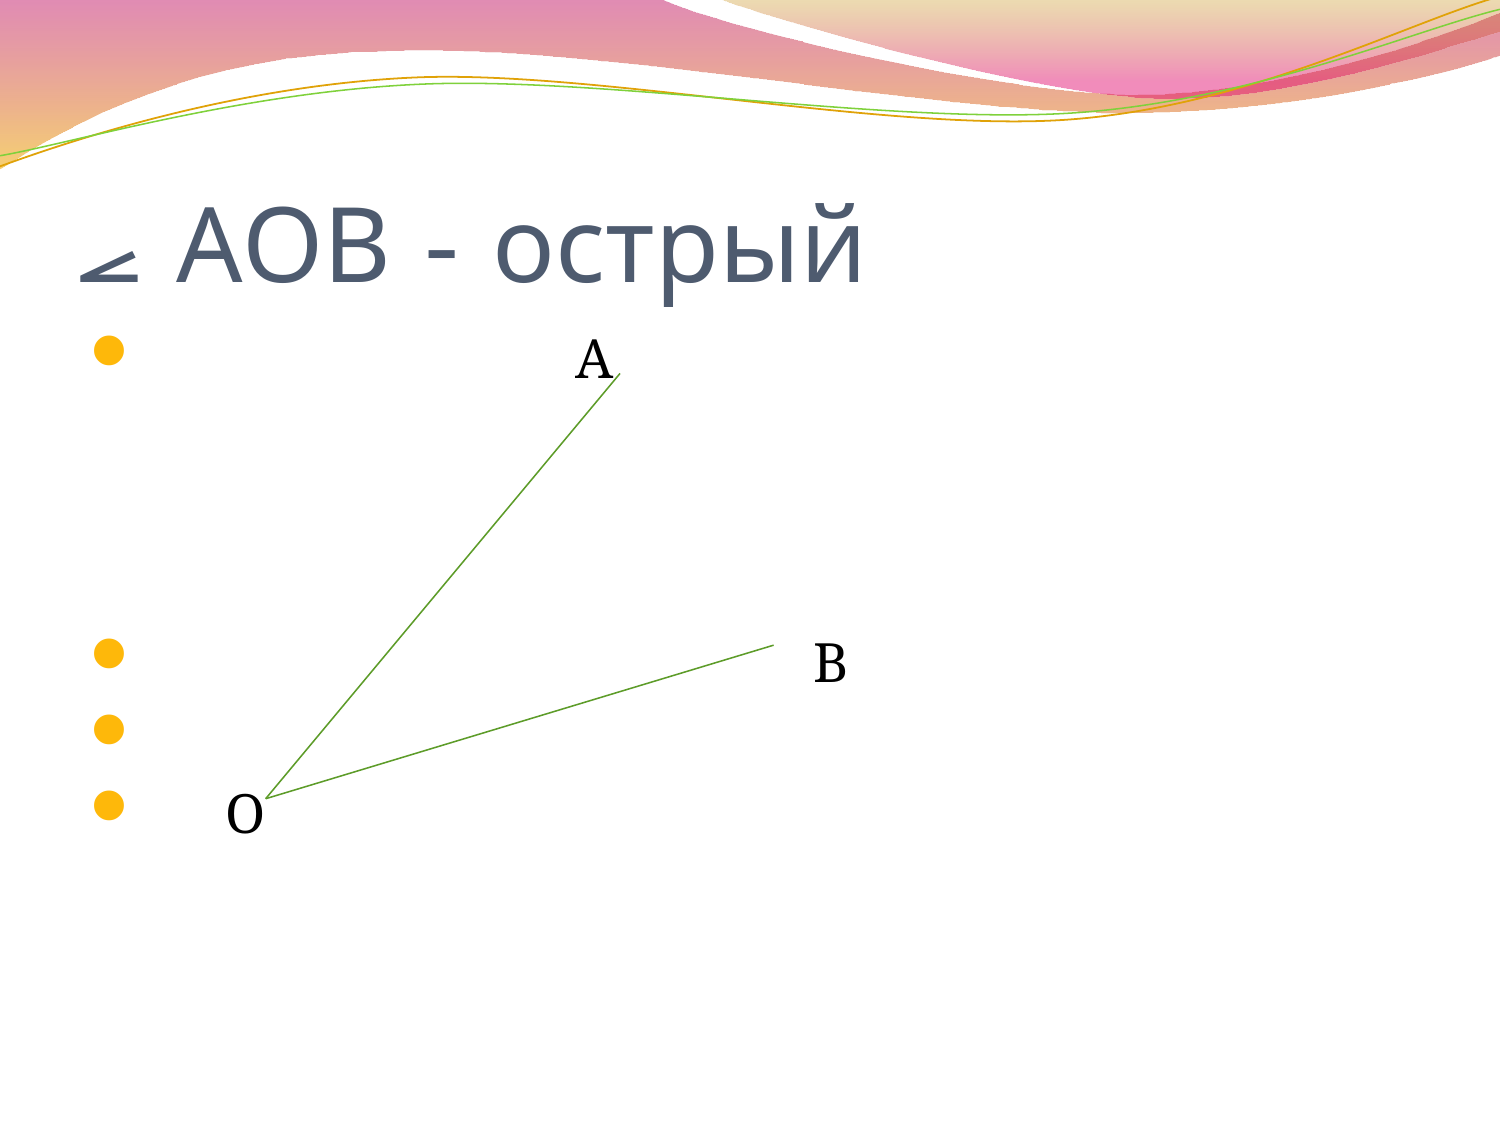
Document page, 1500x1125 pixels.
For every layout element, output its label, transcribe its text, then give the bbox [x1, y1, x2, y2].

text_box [265, 644, 774, 799]
list А В О [75, 317, 1425, 1038]
title ⦟ АОВ - острый [75, 115, 1425, 303]
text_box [265, 373, 621, 644]
